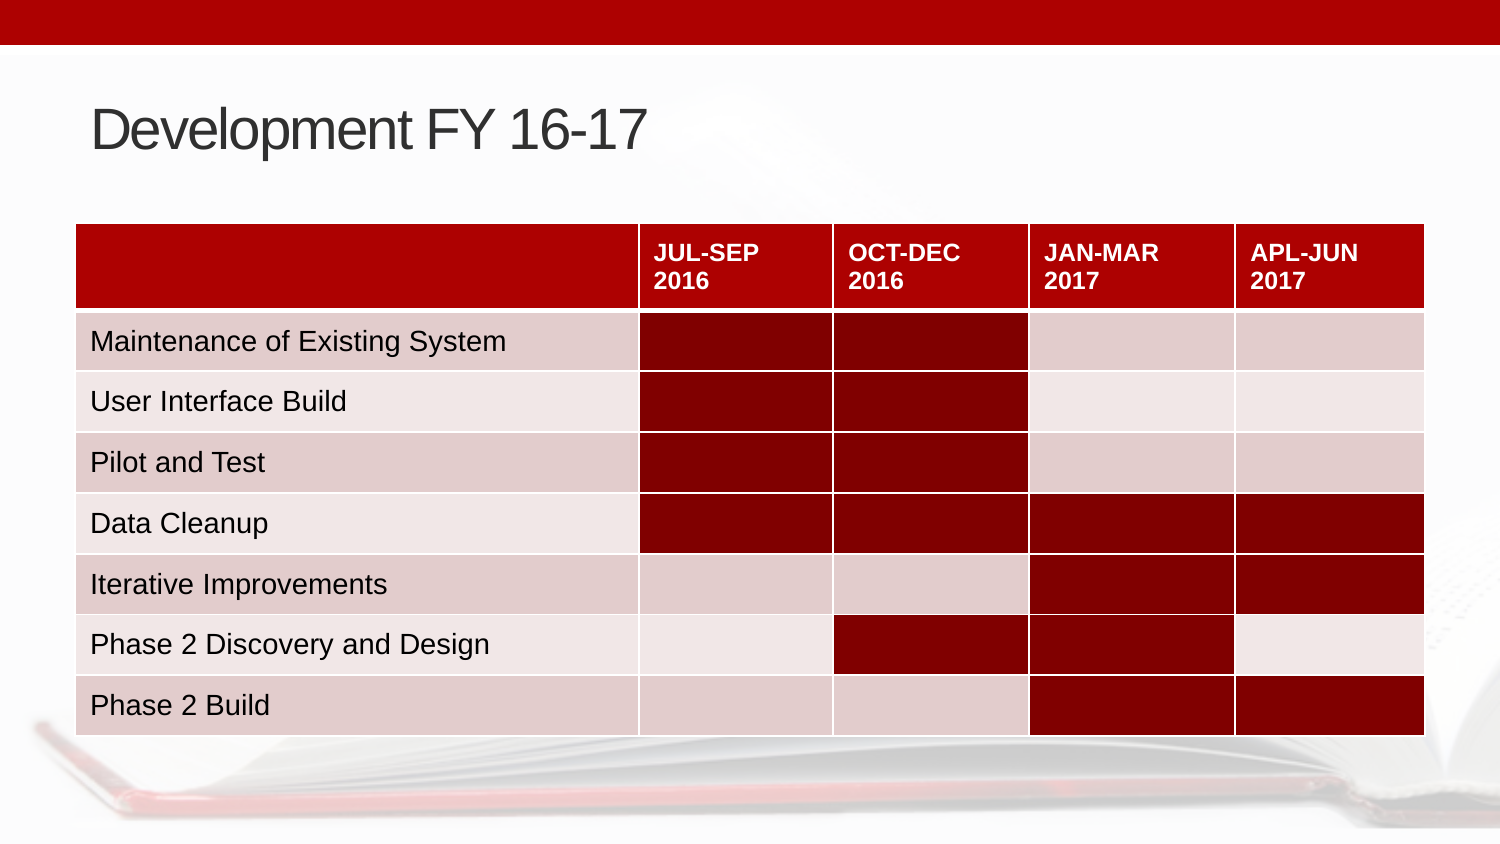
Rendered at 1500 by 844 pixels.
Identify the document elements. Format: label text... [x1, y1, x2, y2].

table_cell Phase 2 Discovery and Design [76, 615, 638, 674]
table_header [76, 224, 638, 308]
table_cell [640, 555, 832, 614]
table_cell [1236, 615, 1424, 674]
table_cell [640, 615, 832, 674]
table_cell [640, 433, 832, 492]
table_cell [640, 372, 832, 431]
table_cell User Interface Build [76, 372, 638, 431]
table_cell Iterative Improvements [76, 555, 638, 614]
table_cell [1030, 313, 1234, 370]
table_cell [834, 494, 1028, 553]
table_cell [1236, 676, 1424, 735]
table_header APL-JUN 2017 [1236, 224, 1424, 308]
table_cell Data Cleanup [76, 494, 638, 553]
table_cell [640, 676, 832, 735]
table_cell [834, 372, 1028, 431]
table_cell [1236, 313, 1424, 370]
table_cell [1030, 372, 1234, 431]
table_cell [1236, 372, 1424, 431]
table_cell [1030, 555, 1234, 614]
table_cell [1236, 494, 1424, 553]
table_cell [834, 555, 1028, 614]
table_cell [834, 313, 1028, 370]
table_cell [1030, 433, 1234, 492]
table_header JUL-SEP 2016 [640, 224, 832, 308]
table_cell [1236, 433, 1424, 492]
table_cell [640, 494, 832, 553]
table_header OCT-DEC 2016 [834, 224, 1028, 308]
table_cell [834, 433, 1028, 492]
table_header JAN-MAR 2017 [1030, 224, 1234, 308]
table_cell [834, 676, 1028, 735]
table_cell Phase 2 Build [76, 676, 638, 735]
table_cell [1030, 494, 1234, 553]
table_cell Maintenance of Existing System [76, 313, 638, 370]
table_cell [640, 313, 832, 370]
table_cell [1030, 615, 1234, 674]
table_cell [834, 615, 1028, 674]
title Development FY 16-17 [75, 65, 1425, 188]
table_cell Pilot and Test [76, 433, 638, 492]
table_cell [1030, 676, 1234, 735]
table_cell [1236, 555, 1424, 614]
